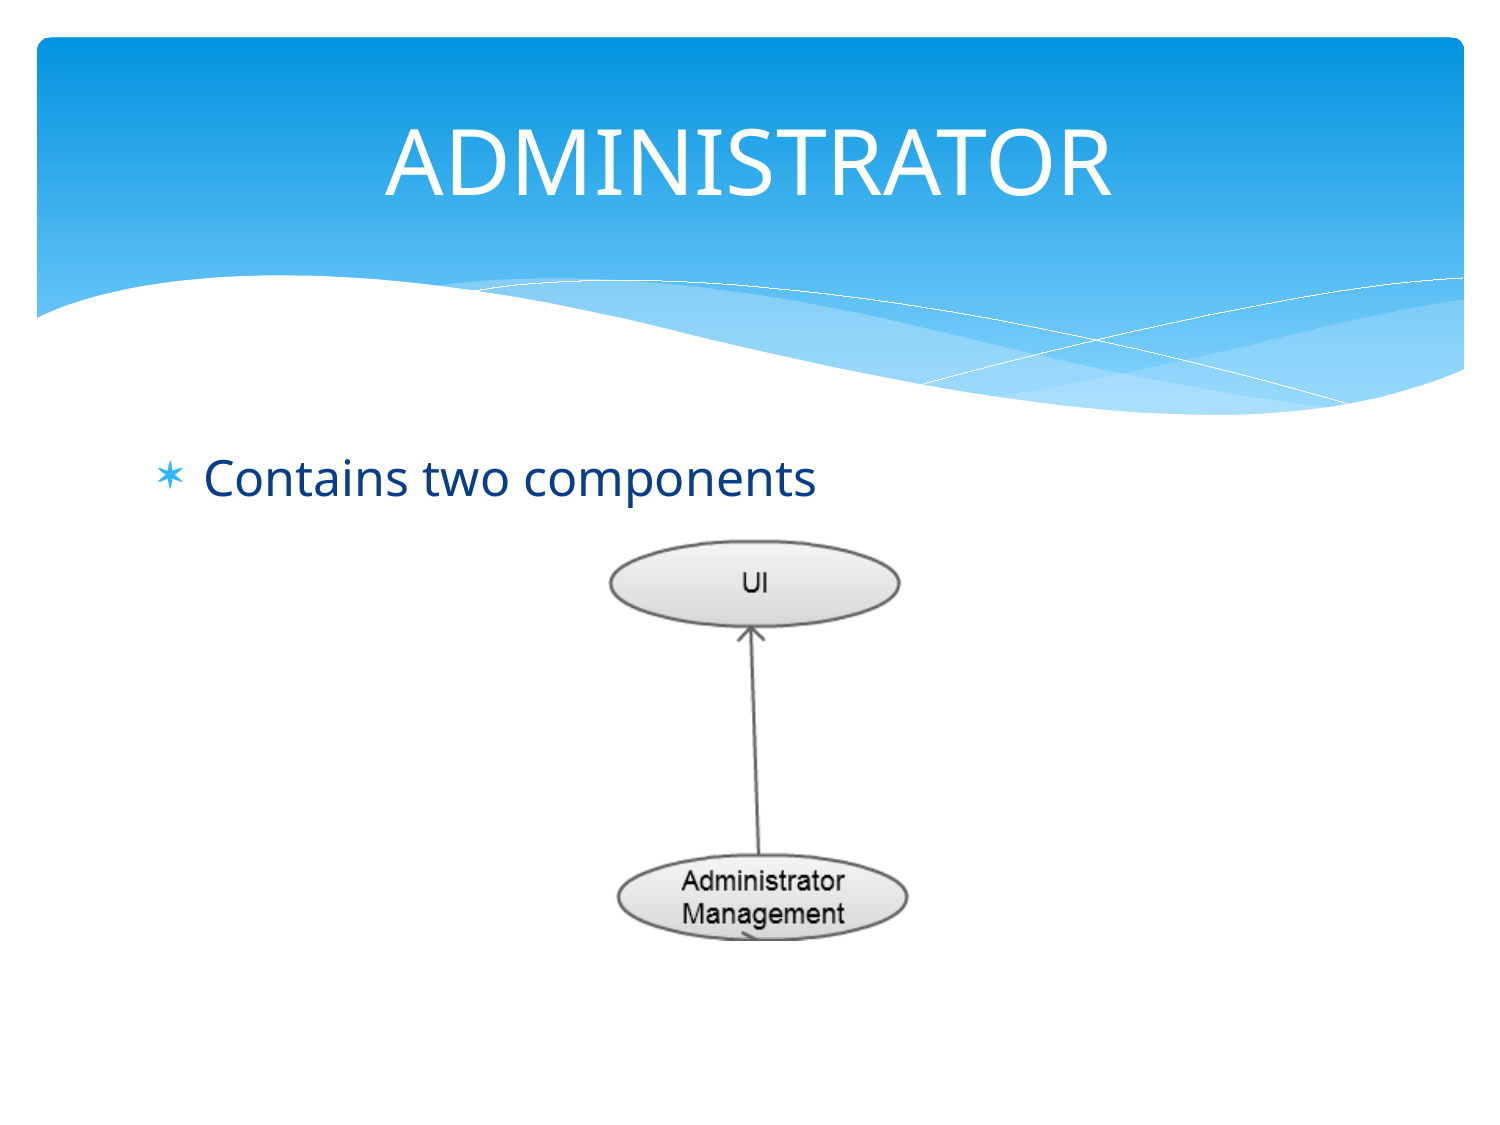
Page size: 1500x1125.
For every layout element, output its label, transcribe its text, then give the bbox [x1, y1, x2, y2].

picture [513, 538, 975, 941]
title ADMINISTRATOR [75, 55, 1425, 261]
list Contains two components [143, 438, 1359, 1005]
